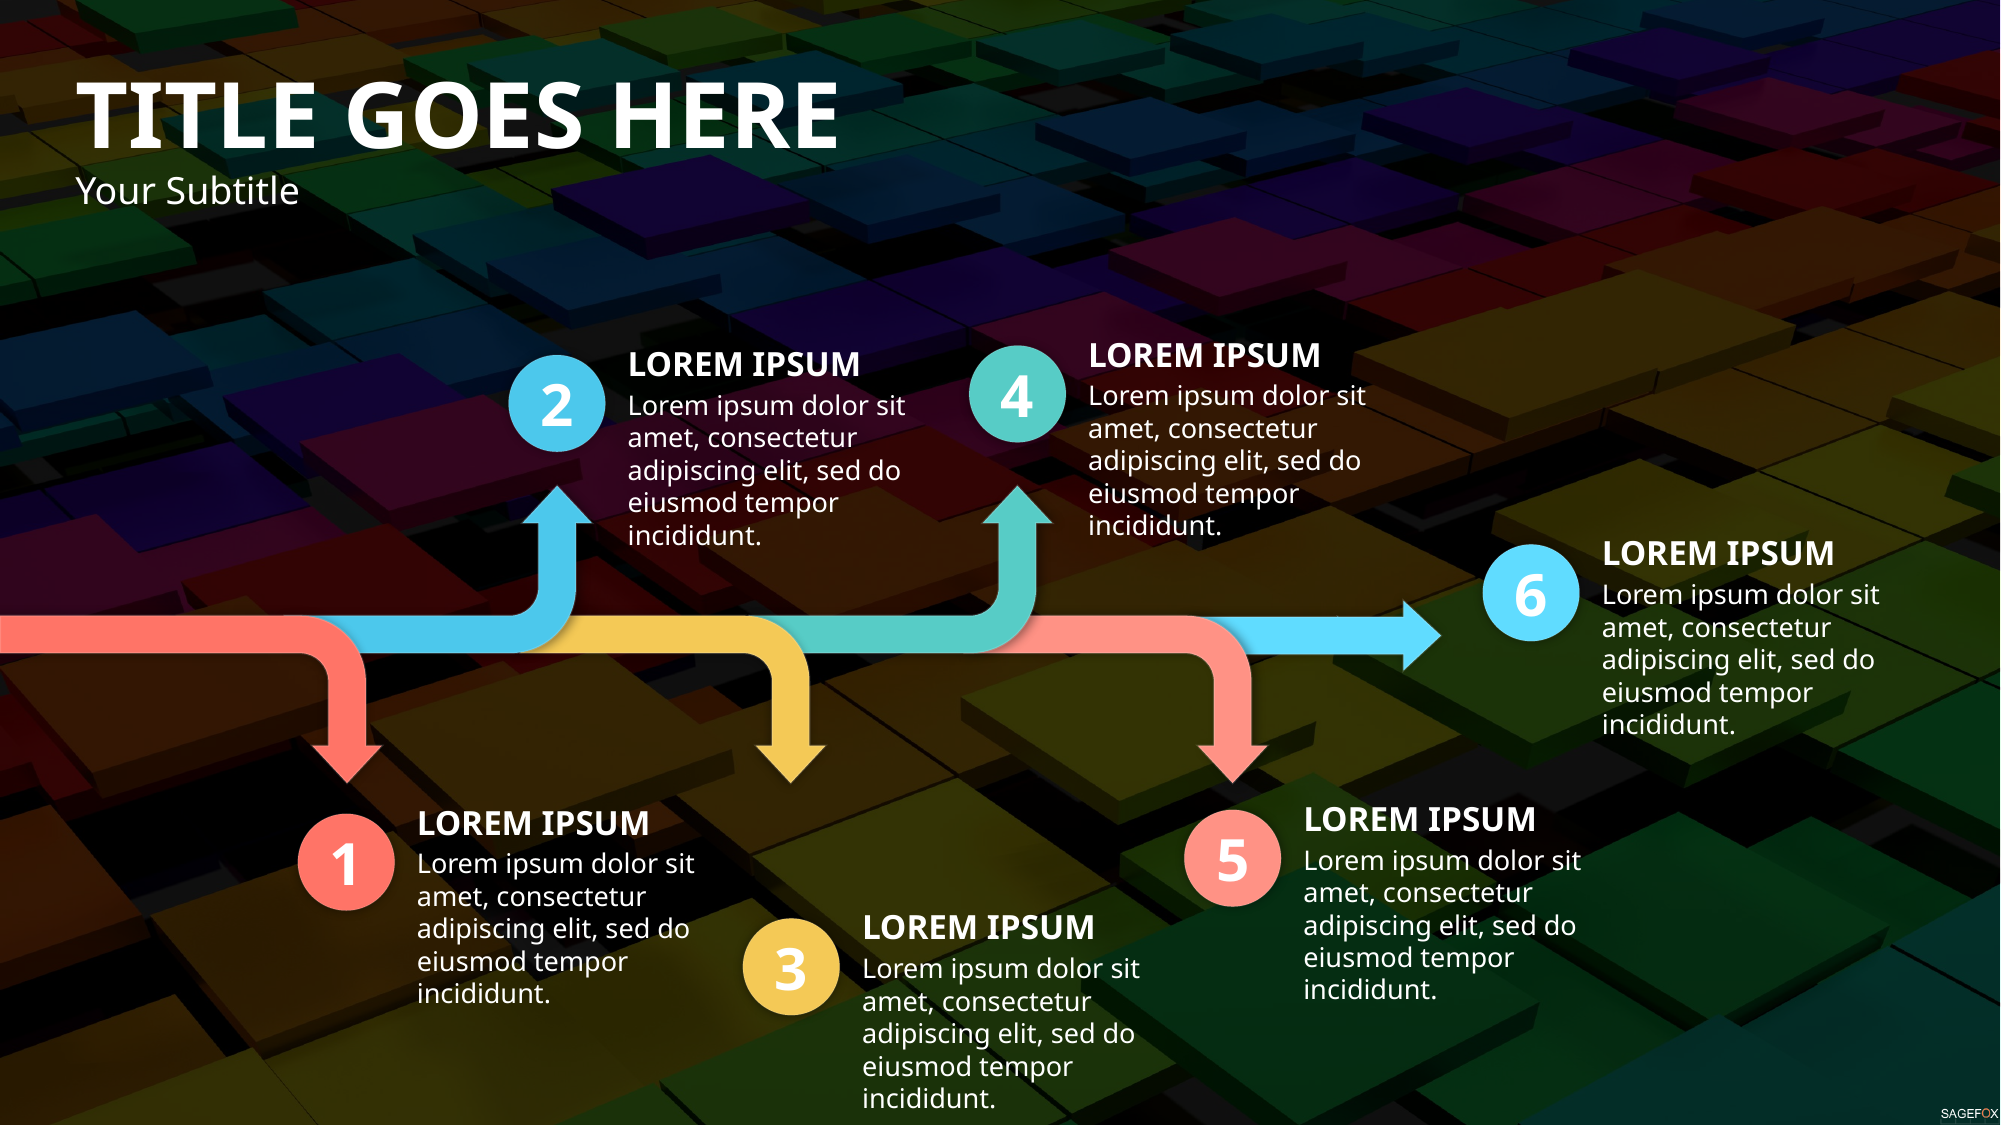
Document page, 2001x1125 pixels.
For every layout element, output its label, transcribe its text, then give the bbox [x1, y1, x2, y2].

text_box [969, 333, 1411, 511]
text_box [773, 511, 1055, 655]
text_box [742, 906, 1208, 1084]
text_box [1223, 598, 1443, 673]
text_box TITLE GOES HERE Your Subtitle [60, 49, 1036, 220]
text_box [549, 614, 828, 785]
text_box [330, 520, 595, 655]
picture [588, 511, 995, 609]
picture [0, 0, 2001, 1125]
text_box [297, 801, 743, 979]
text_box [1010, 614, 1270, 785]
text_box [0, 614, 385, 785]
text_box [1184, 797, 1649, 975]
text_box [508, 343, 978, 520]
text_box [1482, 532, 1948, 710]
